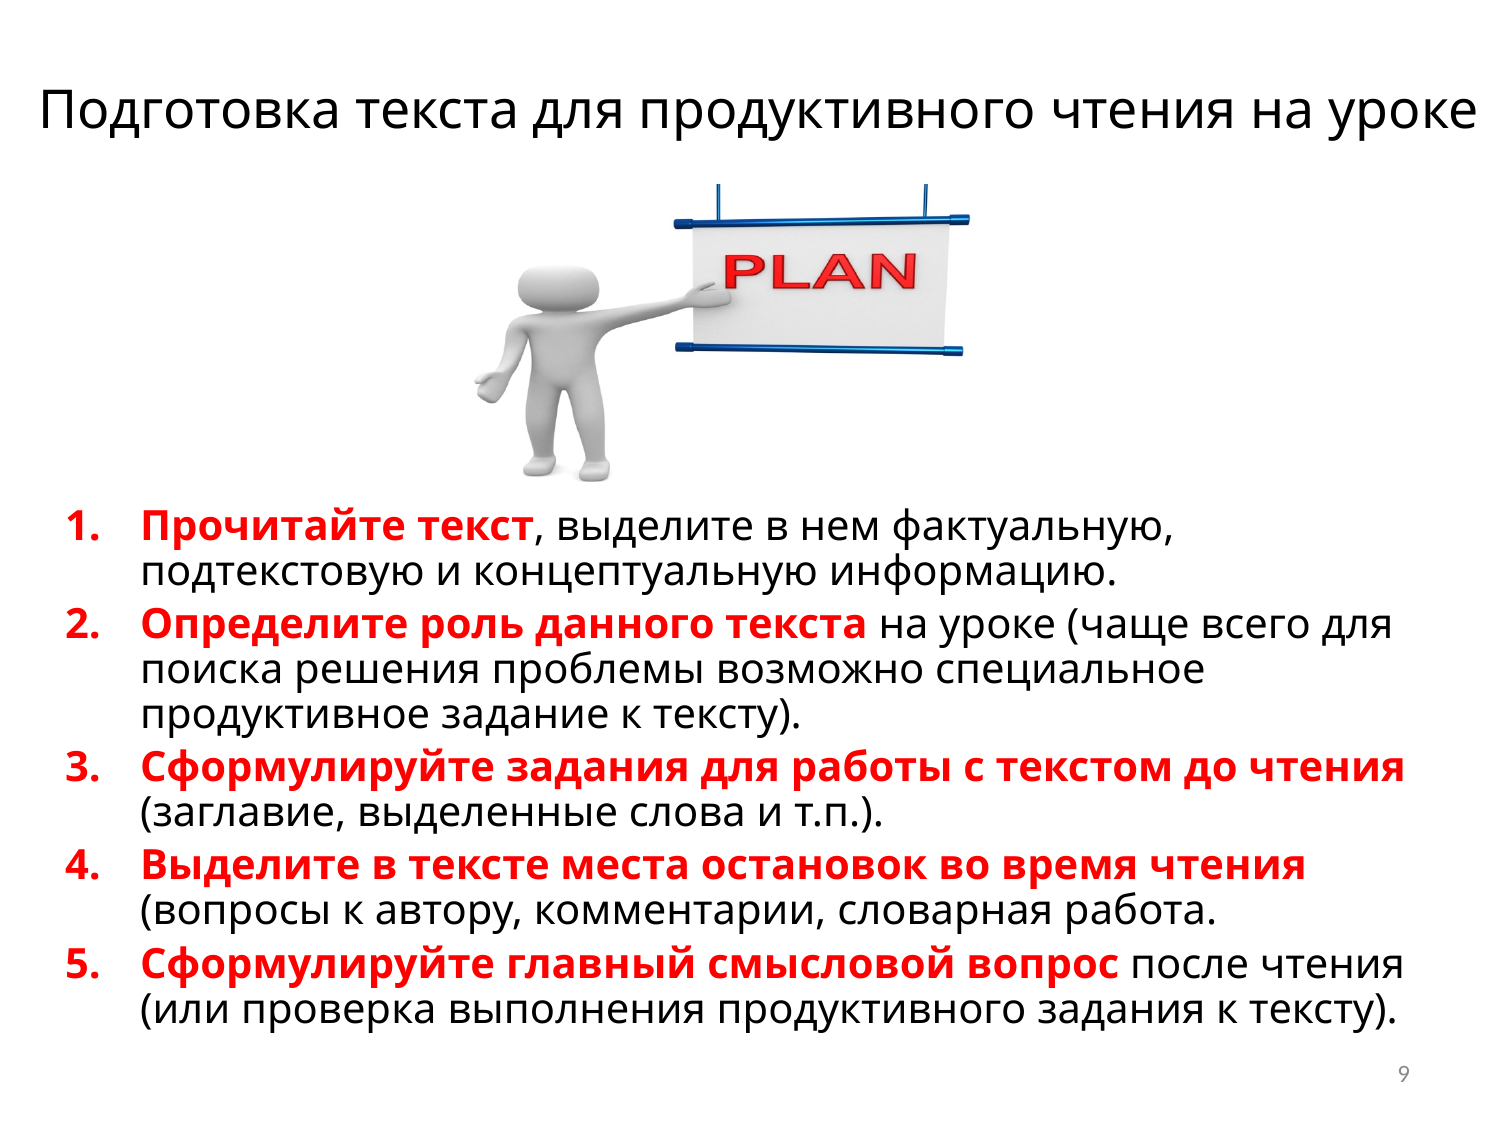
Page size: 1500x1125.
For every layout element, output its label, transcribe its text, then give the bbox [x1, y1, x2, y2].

list Прочитайте текст, выделите в нем фактуальную, подтекстовую и концептуальную информацию. Определите роль данного текста на уроке (чаще всего для поиска решения проблемы возможно специальное продуктивное задание к тексту). Сформулируйте задания для работы с текстом до чтения (заглавие, выделенные слова и т.п.). Выделите в тексте места остановок во время чтения (вопросы к автору, комментарии, словарная работа. Сформулируйте главный смысловой вопрос после чтения (или проверка выполнения продуктивного задания к тексту). [49, 224, 1451, 1101]
picture [407, 184, 1046, 492]
title Подготовка текста для продуктивного чтения на уроке [0, 12, 1500, 185]
